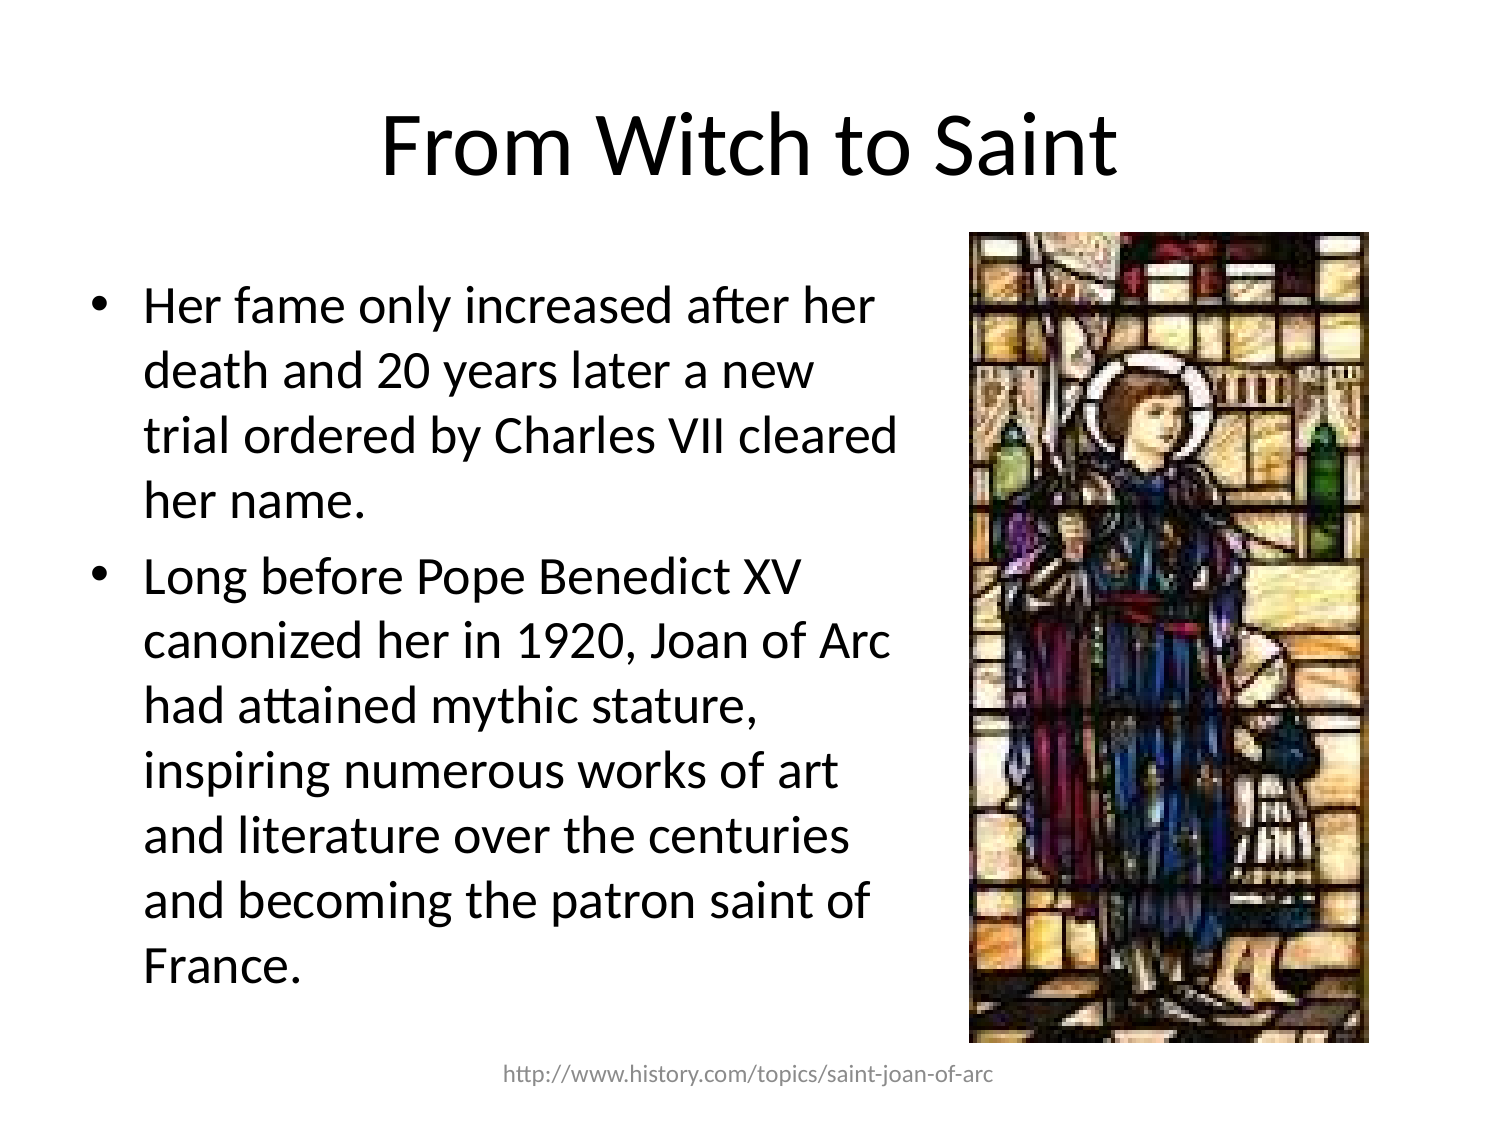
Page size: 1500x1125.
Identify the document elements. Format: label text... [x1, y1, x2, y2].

picture [969, 232, 1370, 1043]
list Her fame only increased after her death and 20 years later a new trial ordered by Charles VII cleared her name. Long before Pope Benedict XV canonized her in 1920, Joan of Arc had attained mythic stature, inspiring numerous works of art and literature over the centuries and becoming the patron saint of France. [75, 262, 919, 1005]
title From Witch to Saint [75, 45, 1425, 233]
footer http://www.history.com/topics/saint-joan-of-arc [459, 1042, 1038, 1103]
